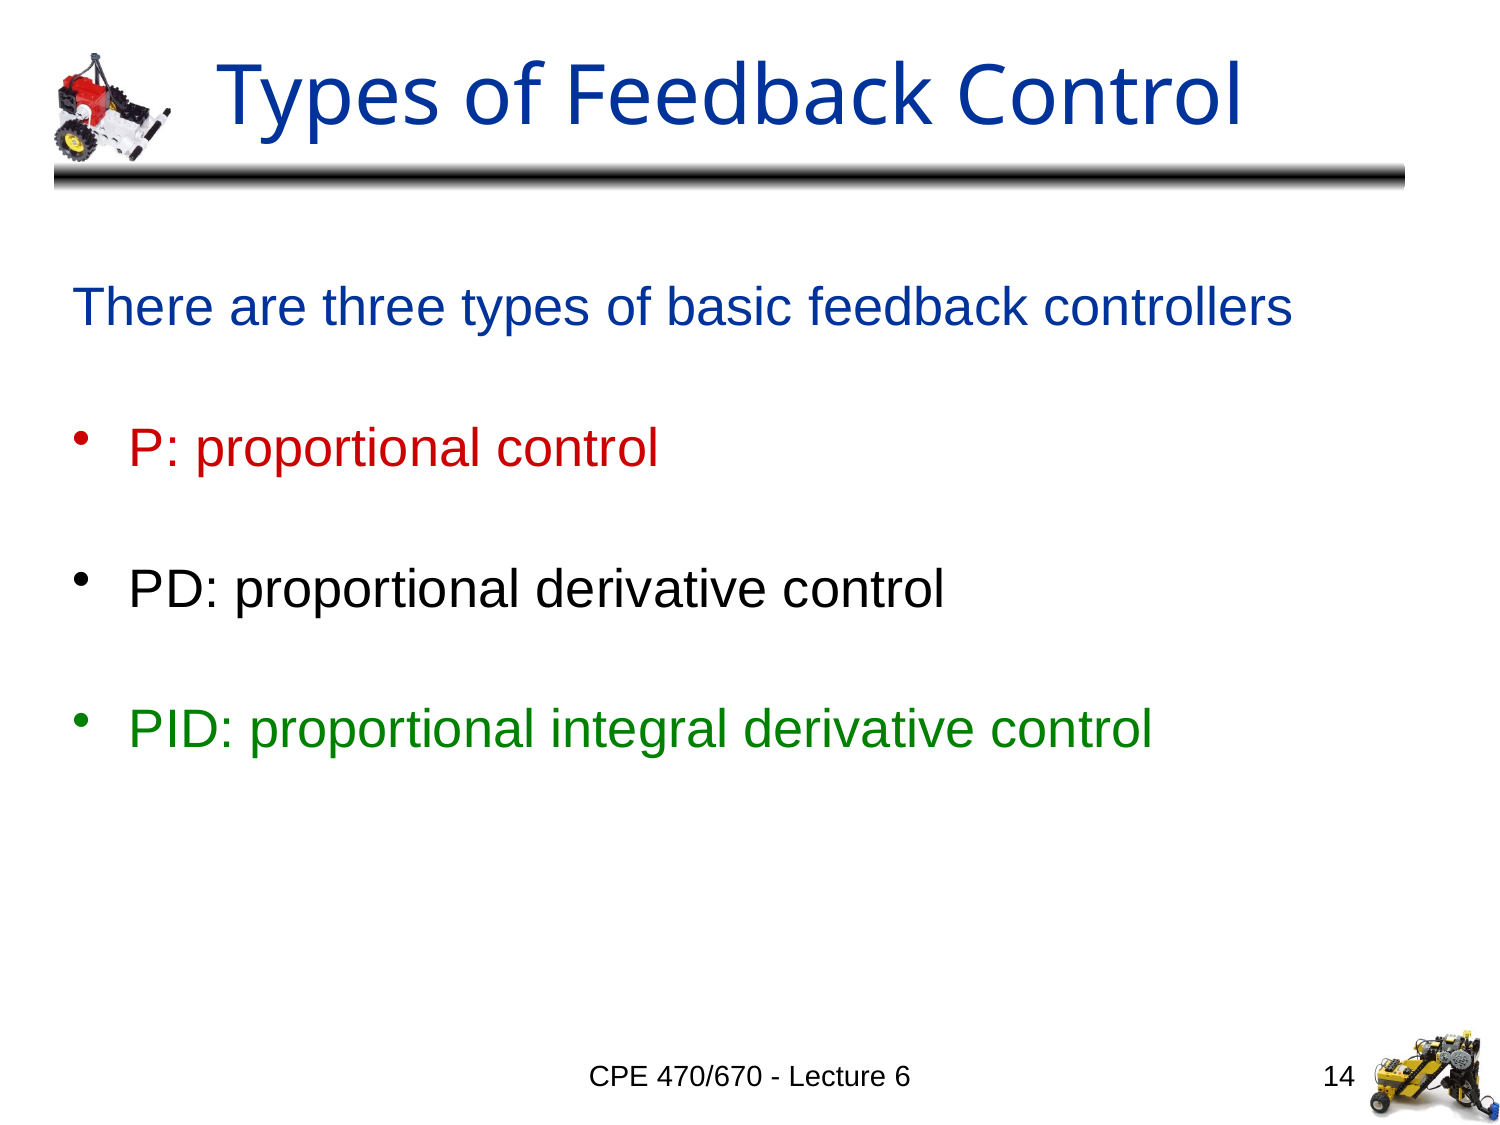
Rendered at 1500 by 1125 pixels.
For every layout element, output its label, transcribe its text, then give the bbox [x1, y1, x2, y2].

picture [1369, 1029, 1500, 1125]
footer CPE 470/670 - Lecture 6 [512, 1049, 988, 1103]
title Types of Feedback Control [55, 16, 1407, 166]
slide_number 14 [1074, 1049, 1371, 1103]
list There are three types of basic feedback controllers P: proportional control PD: proportional derivative control PID: proportional integral derivative control [57, 198, 1408, 1033]
